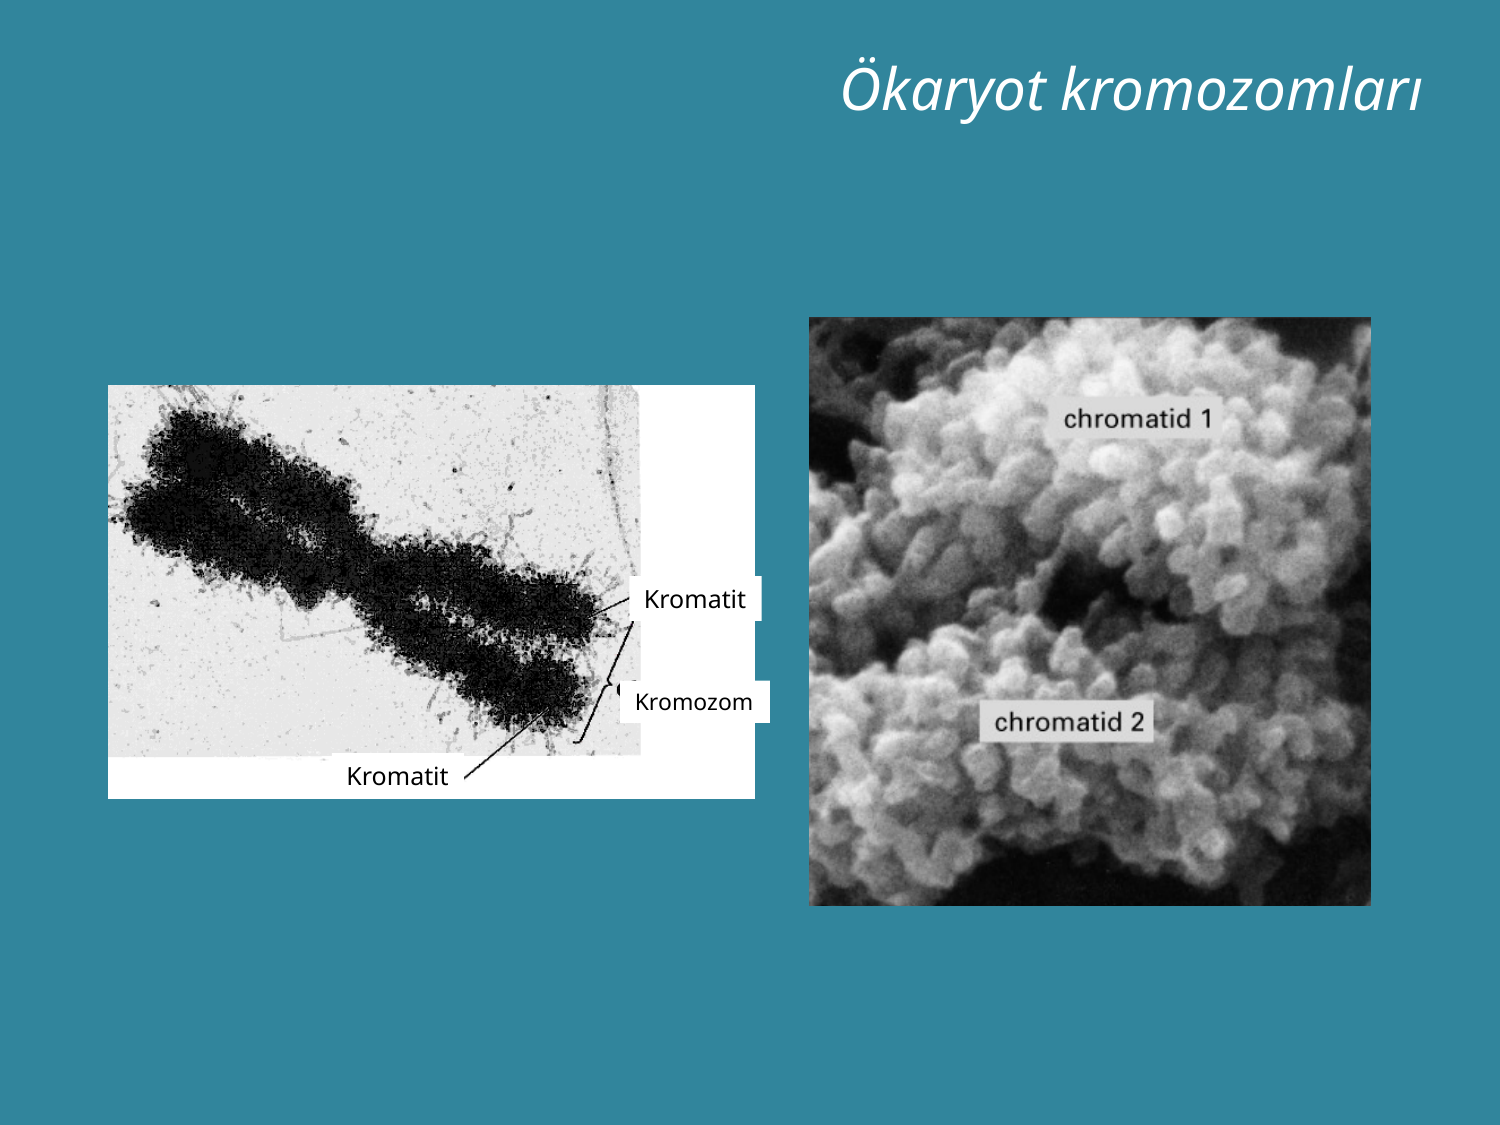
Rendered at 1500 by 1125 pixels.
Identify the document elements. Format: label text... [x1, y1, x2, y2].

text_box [108, 385, 771, 799]
text_box Ökaryot kromozomları [824, 44, 1454, 130]
picture [808, 317, 1371, 907]
